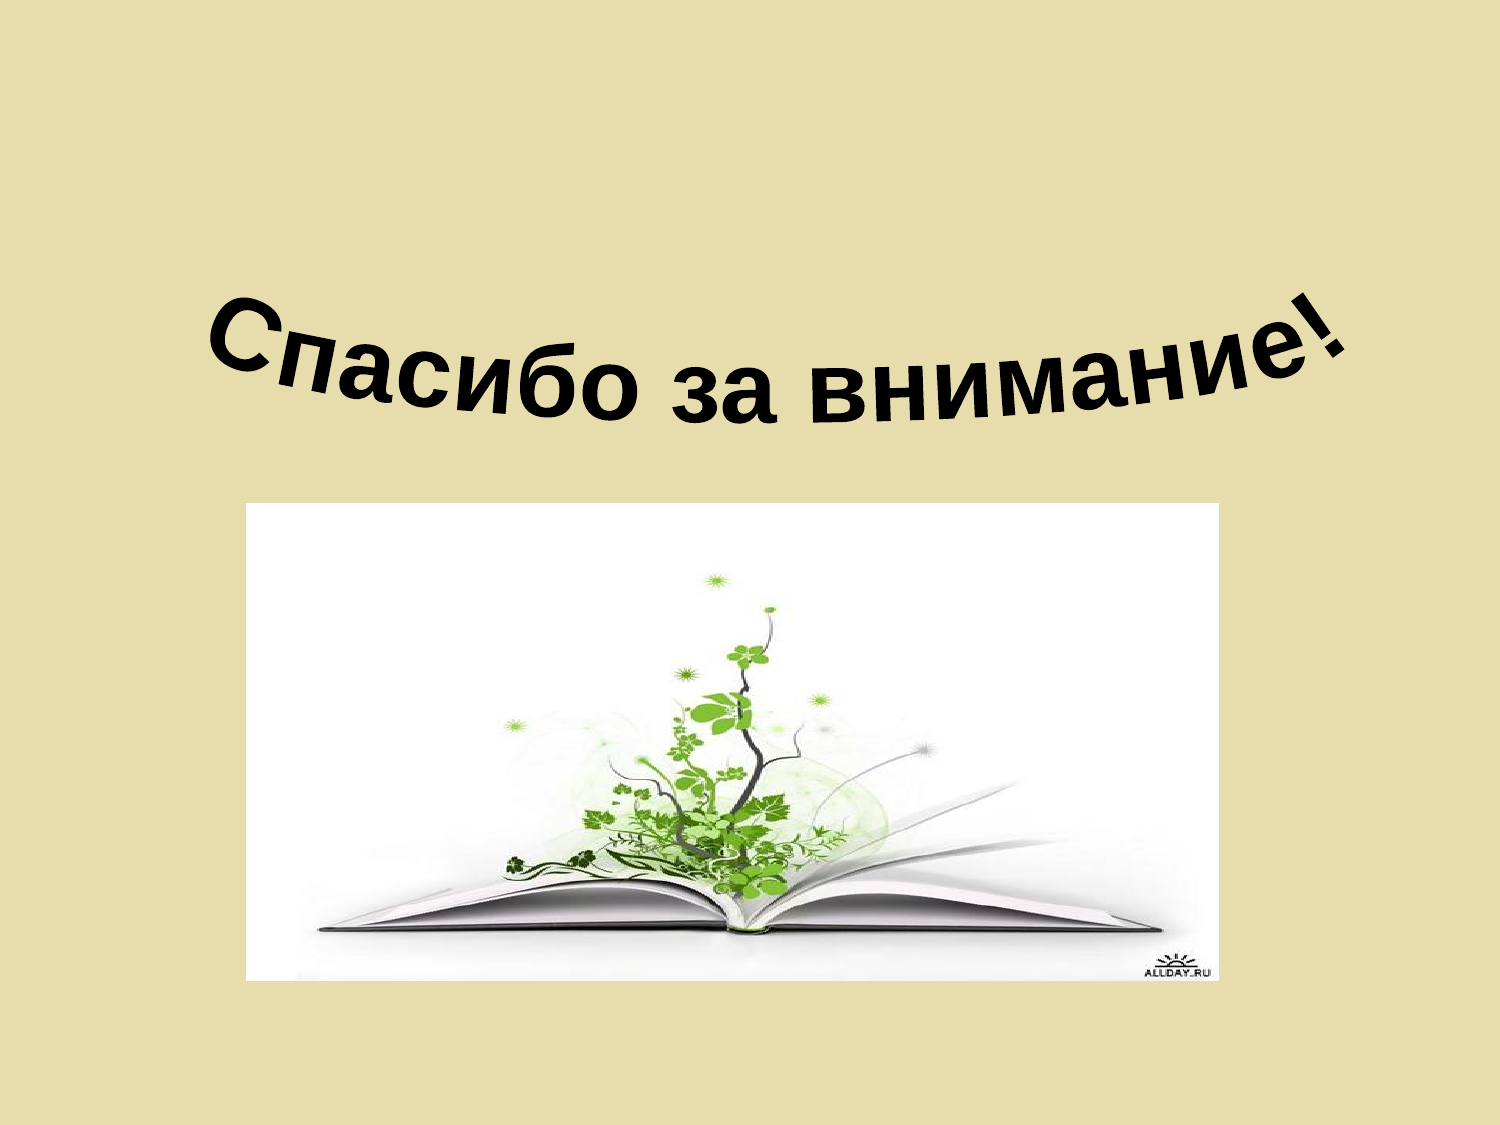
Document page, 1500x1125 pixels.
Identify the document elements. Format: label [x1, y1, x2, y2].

picture [245, 503, 1219, 981]
